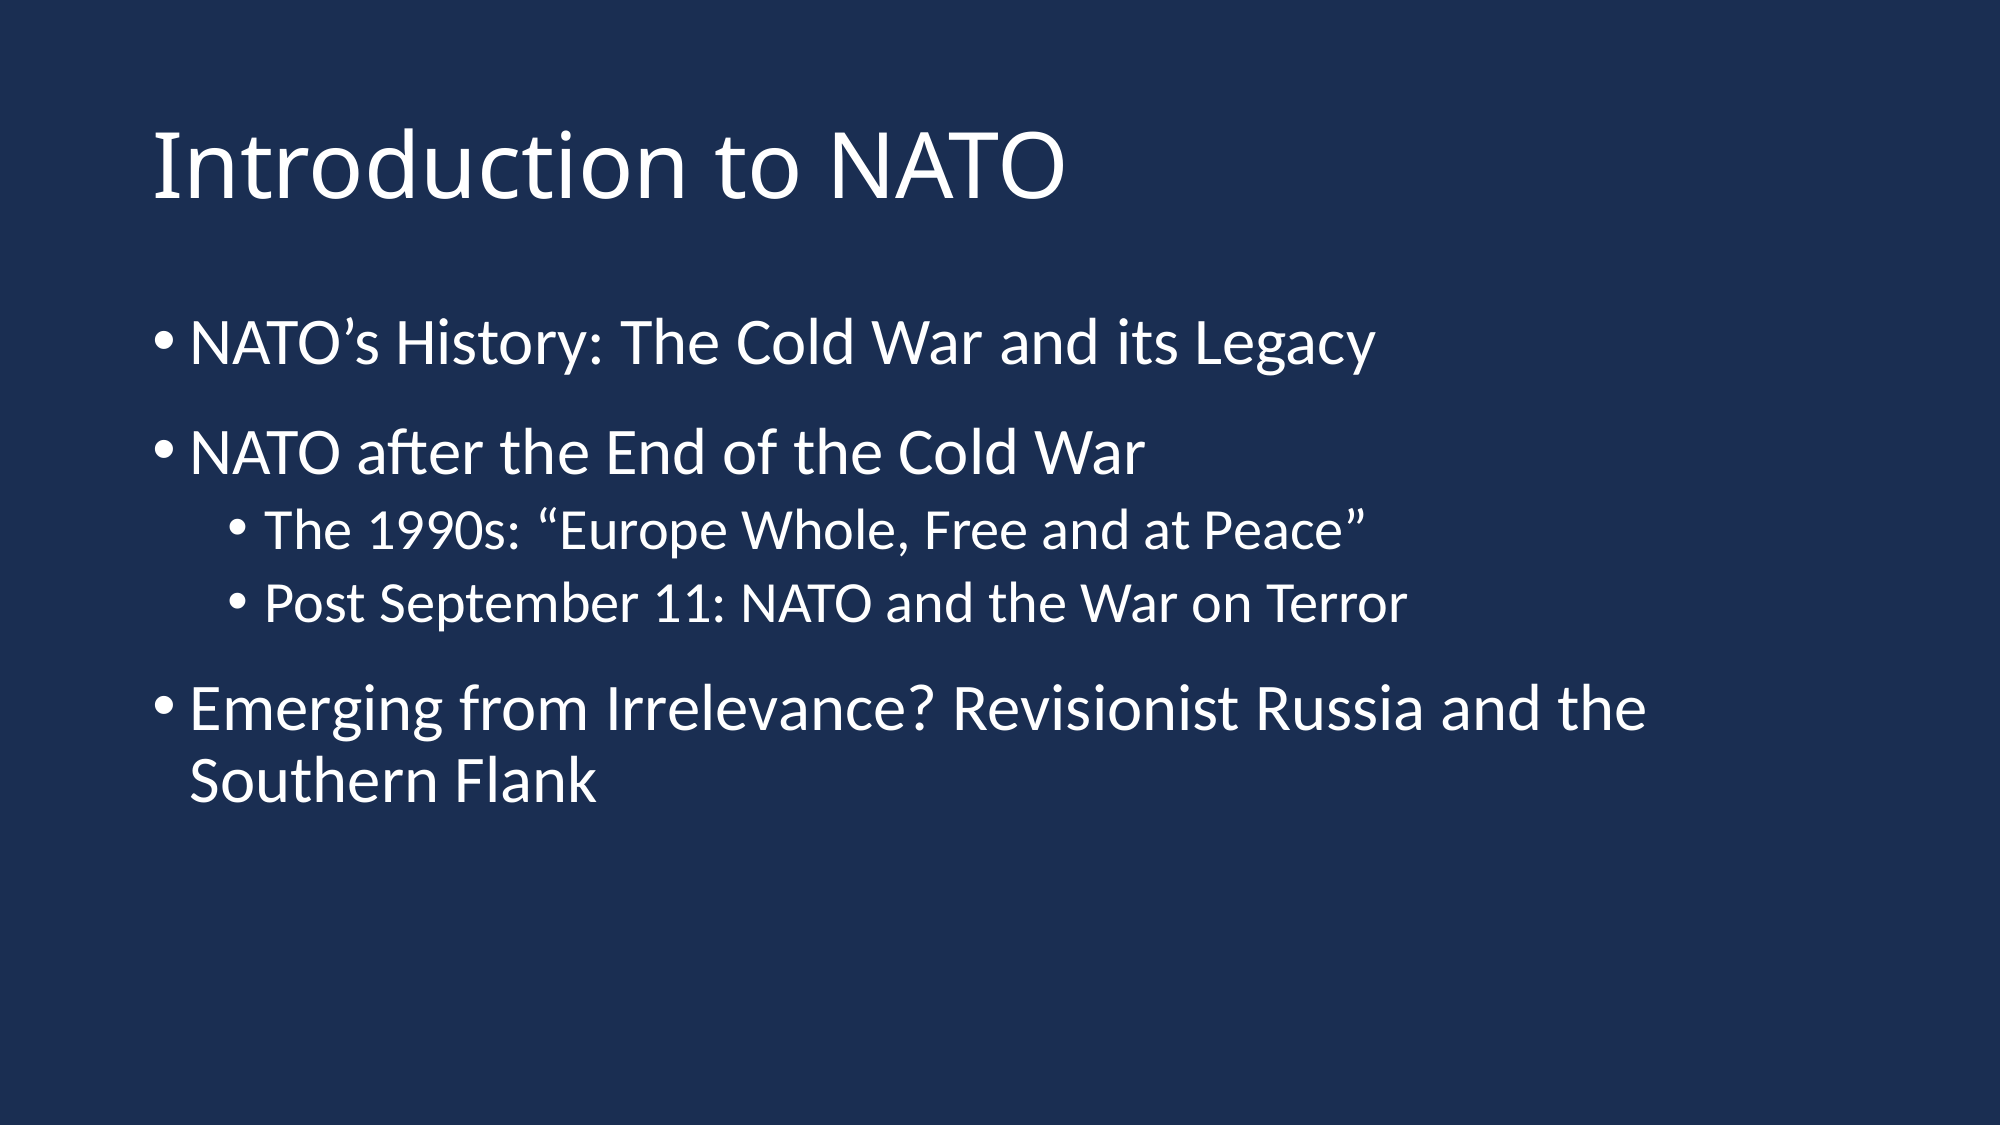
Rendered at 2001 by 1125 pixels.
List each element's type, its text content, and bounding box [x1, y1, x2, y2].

list NATO’s History: The Cold War and its Legacy NATO after the End of the Cold War The 1990s: “Europe Whole, Free and at Peace” Post September 11: NATO and the War on Terror Emerging from Irrelevance? Revisionist Russia and the Southern Flank [137, 299, 1863, 1044]
title Introduction to NATO [137, 59, 1863, 278]
